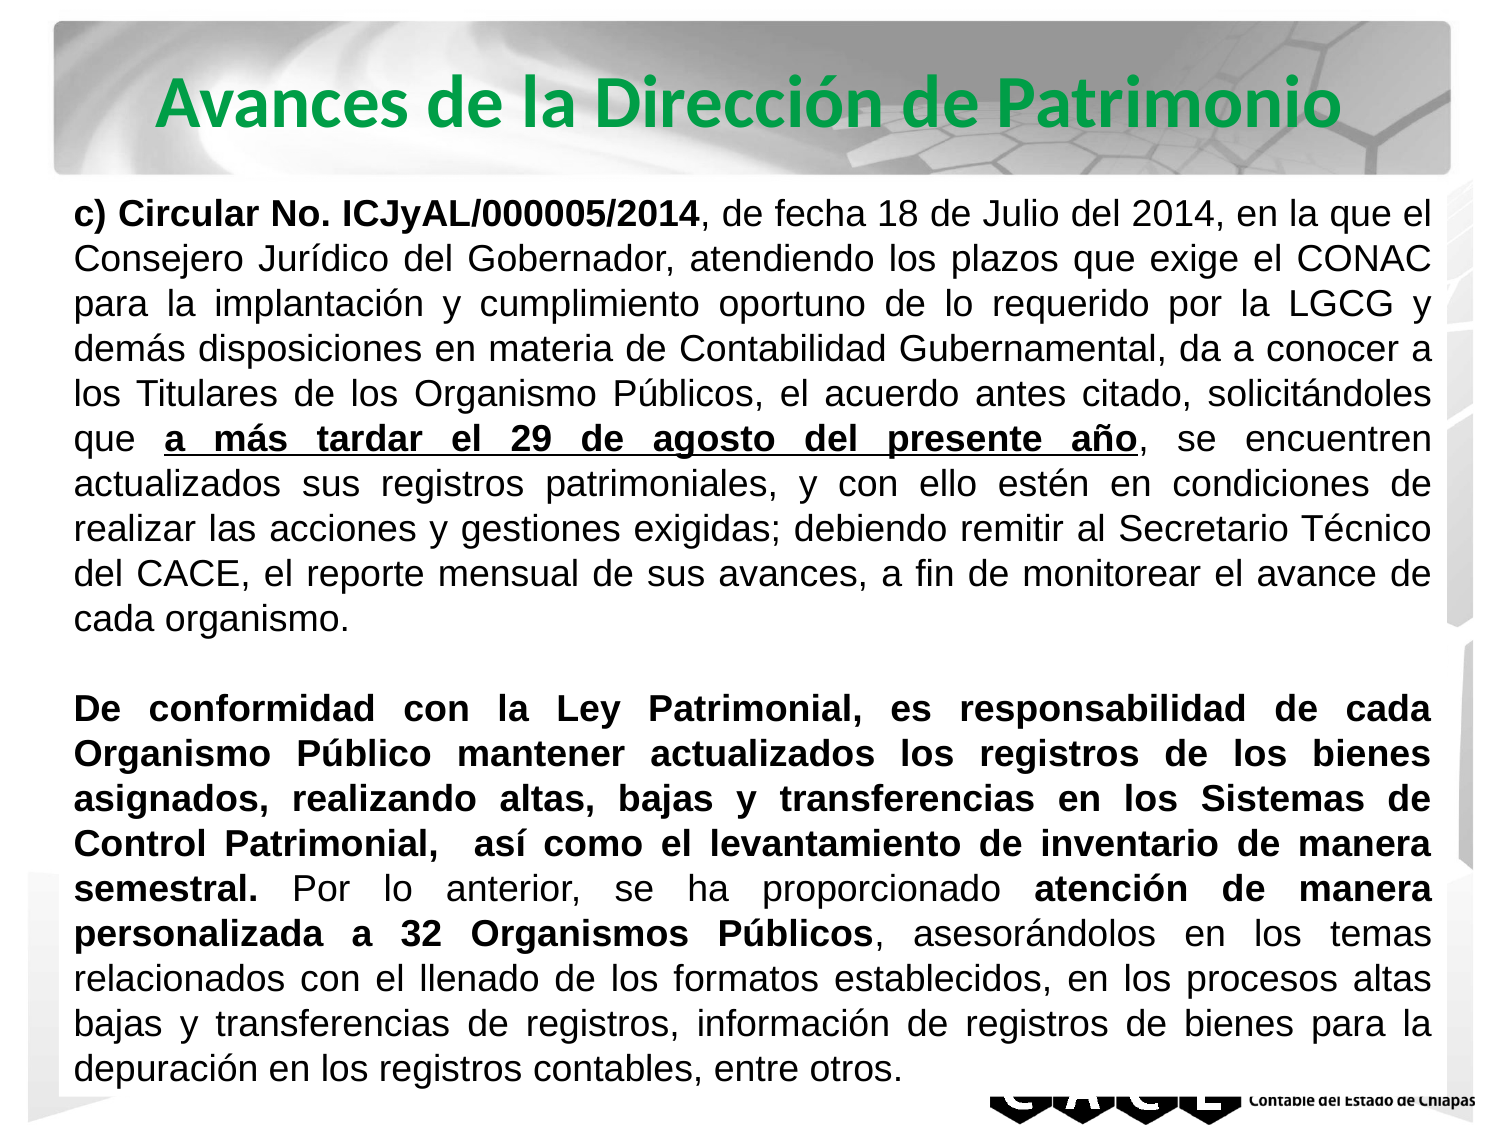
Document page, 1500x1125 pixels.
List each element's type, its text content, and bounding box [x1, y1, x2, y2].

title Avances de la Dirección de Patrimonio [75, 45, 1425, 173]
text_box c) Circular No. ICJyAL/000005/2014, de fecha 18 de Julio del 2014, en la que el Consejero Jurídico del Gobernador, atendiendo los plazos que exige el CONAC para la implantación y cumplimiento oportuno de lo requerido por la LGCG y demás disposiciones en materia de Contabilidad Gubernamental, da a conocer a los Titulares de los Organismo Públicos, el acuerdo antes citado, solicitándoles que a más tardar el 29 de agosto del presente año, se encuentren actualizados sus registros patrimoniales, y con ello estén en condiciones de realizar las acciones y gestiones exigidas; debiendo remitir al Secretario Técnico del CACE, el reporte mensual de sus avances, a fin de monitorear el avance de cada organismo. De conformidad con la Ley Patrimonial, es responsabilidad de cada Organismo Público mantener actualizados los registros de los bienes asignados, realizando altas, bajas y transferencias en los Sistemas de Control Patrimonial, así como el levantamiento de inventario de manera semestral. Por lo anterior, se ha proporcionado atención de manera personalizada a 32 Organismos Públicos, asesorándolos en los temas relacionados con el llenado de los formatos establecidos, en los procesos altas bajas y transferencias de registros, información de registros de bienes para la depuración en los registros contables, entre otros. [58, 181, 1447, 1097]
